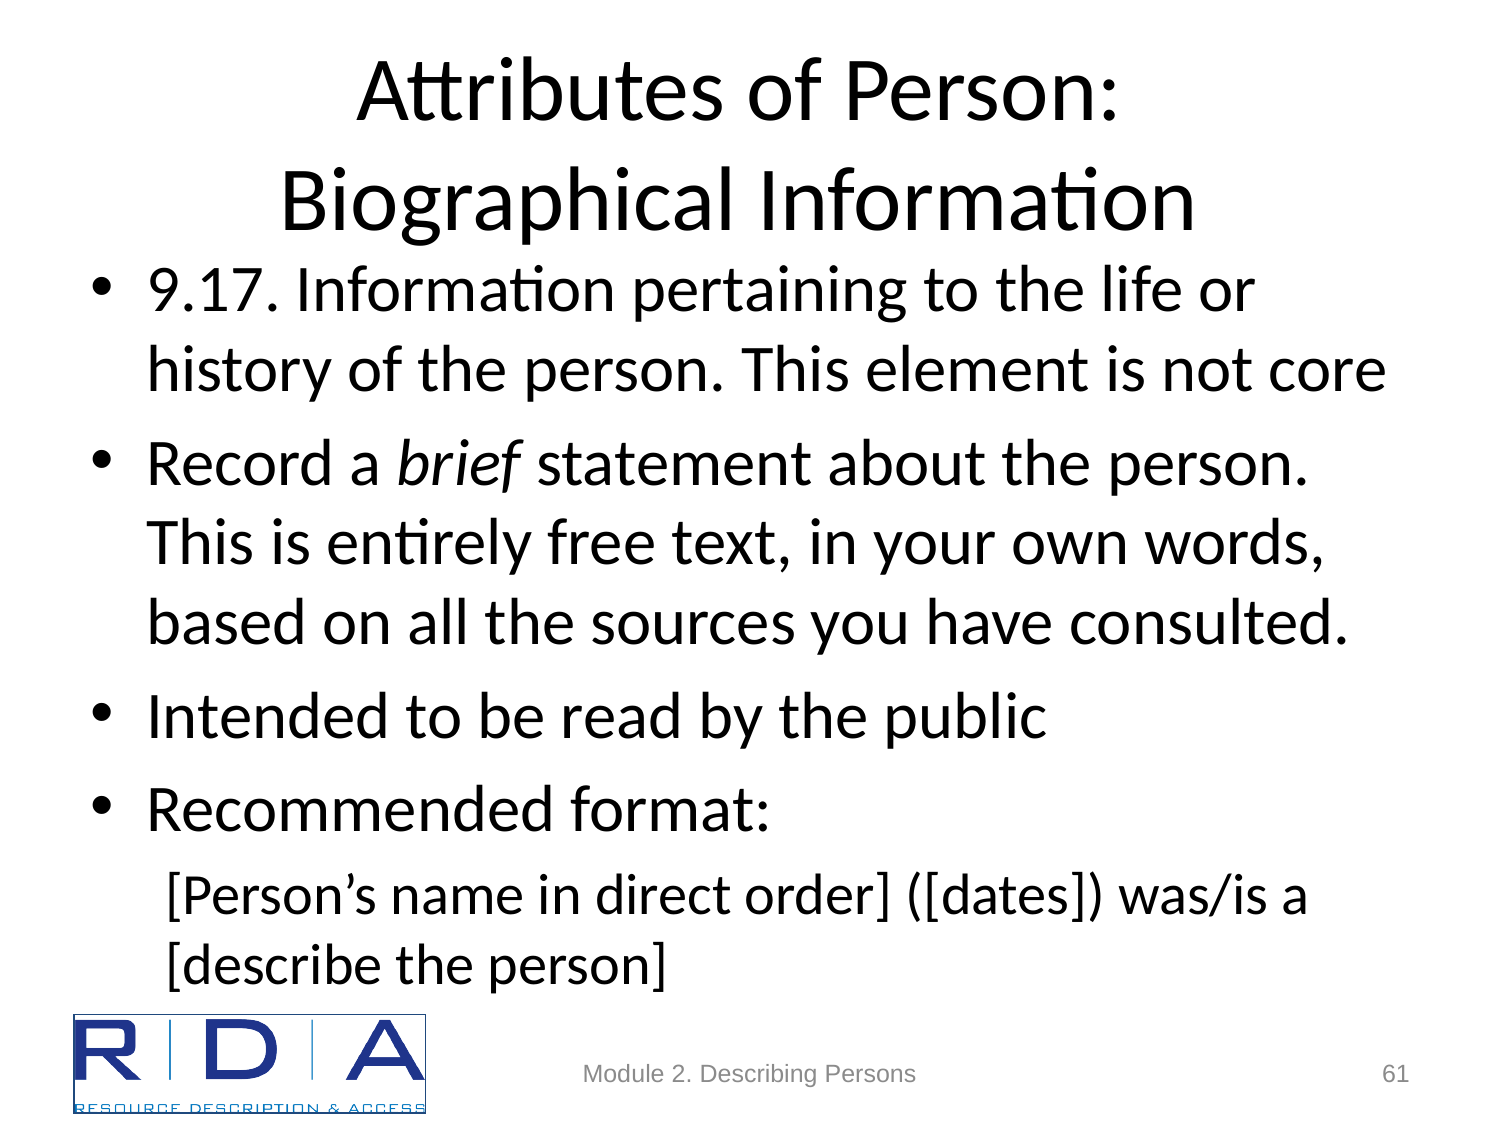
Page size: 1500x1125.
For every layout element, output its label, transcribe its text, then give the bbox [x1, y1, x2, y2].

slide_number 61 [1074, 1042, 1425, 1103]
picture [75, 1015, 425, 1112]
title Attributes of Person: Biographical Information [75, 45, 1425, 233]
footer Module 2. Describing Persons [512, 1042, 988, 1103]
list 9.17. Information pertaining to the life or history of the person. This element is not core Record a brief statement about the person. This is entirely free text, in your own words, based on all the sources you have consulted. Intended to be read by the public Recommended format: [Person’s name in direct order] ([dates]) was/is a [describe the person] [75, 237, 1425, 980]
